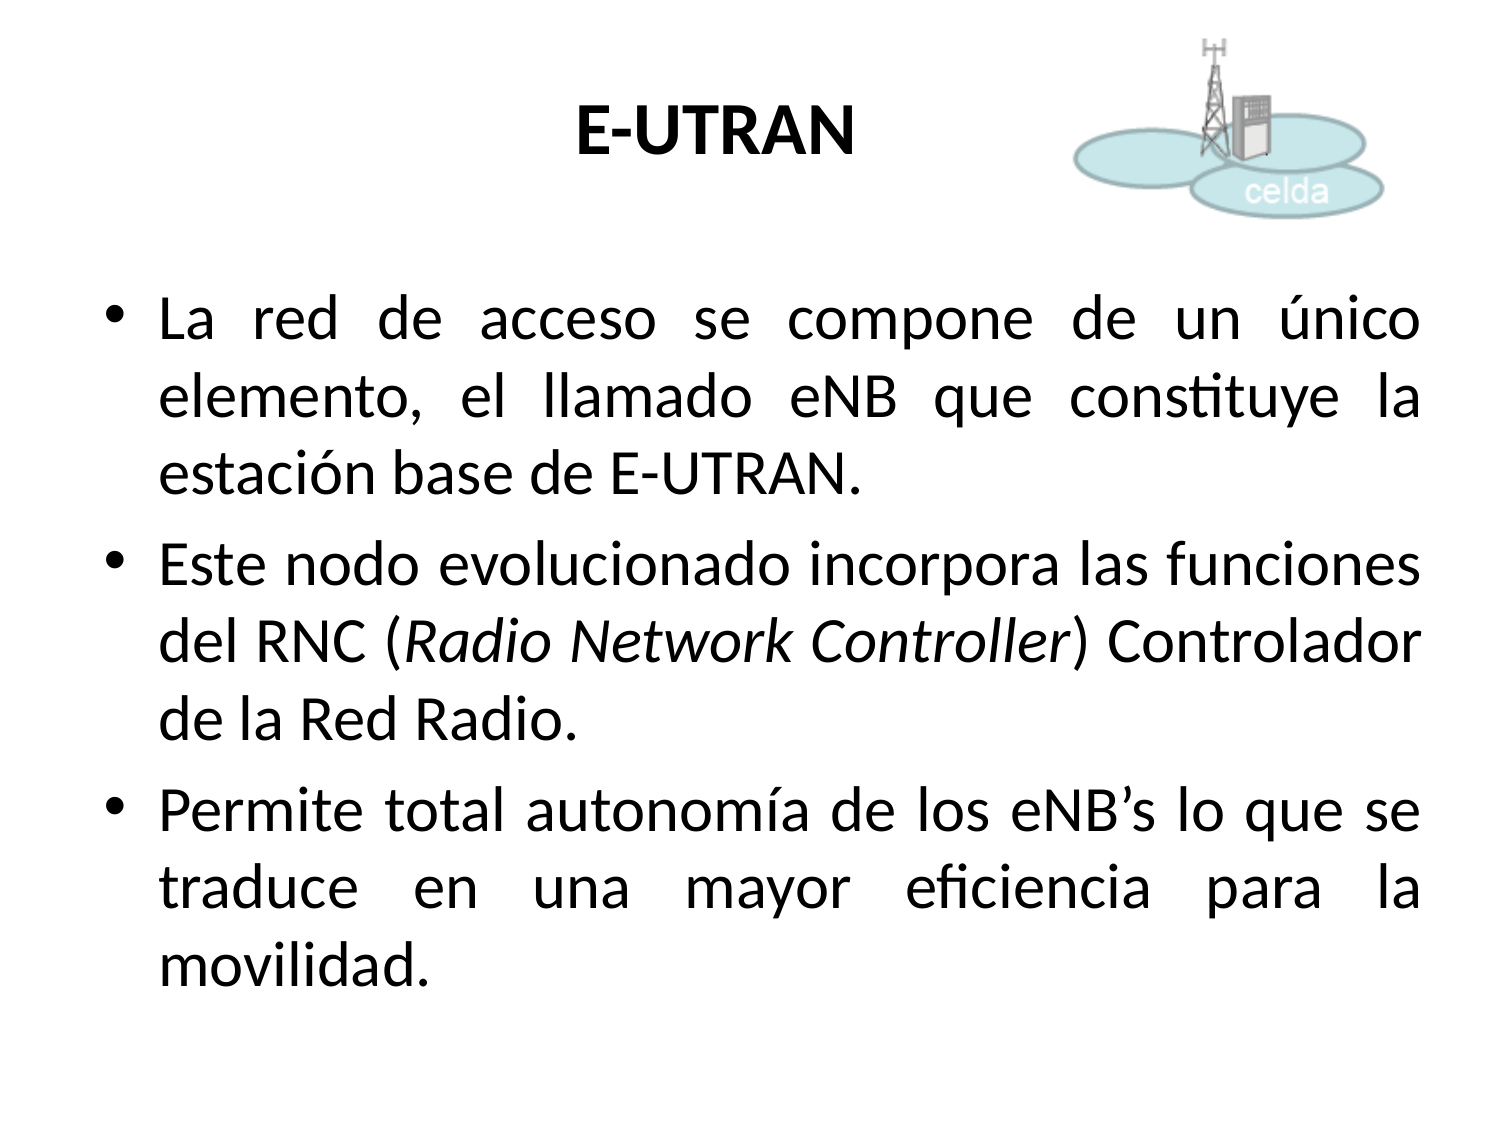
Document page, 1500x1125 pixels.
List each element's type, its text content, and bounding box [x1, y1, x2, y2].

list La red de acceso se compone de un único elemento, el llamado eNB que constituye la estación base de E-UTRAN. Este nodo evolucionado incorpora las funciones del RNC (Radio Network Controller) Controlador de la Red Radio. Permite total autonomía de los eNB’s lo que se traduce en una mayor eficiencia para la movilidad. [88, 267, 1439, 1010]
title E-UTRAN [41, 30, 1067, 219]
picture [1068, 30, 1392, 232]
